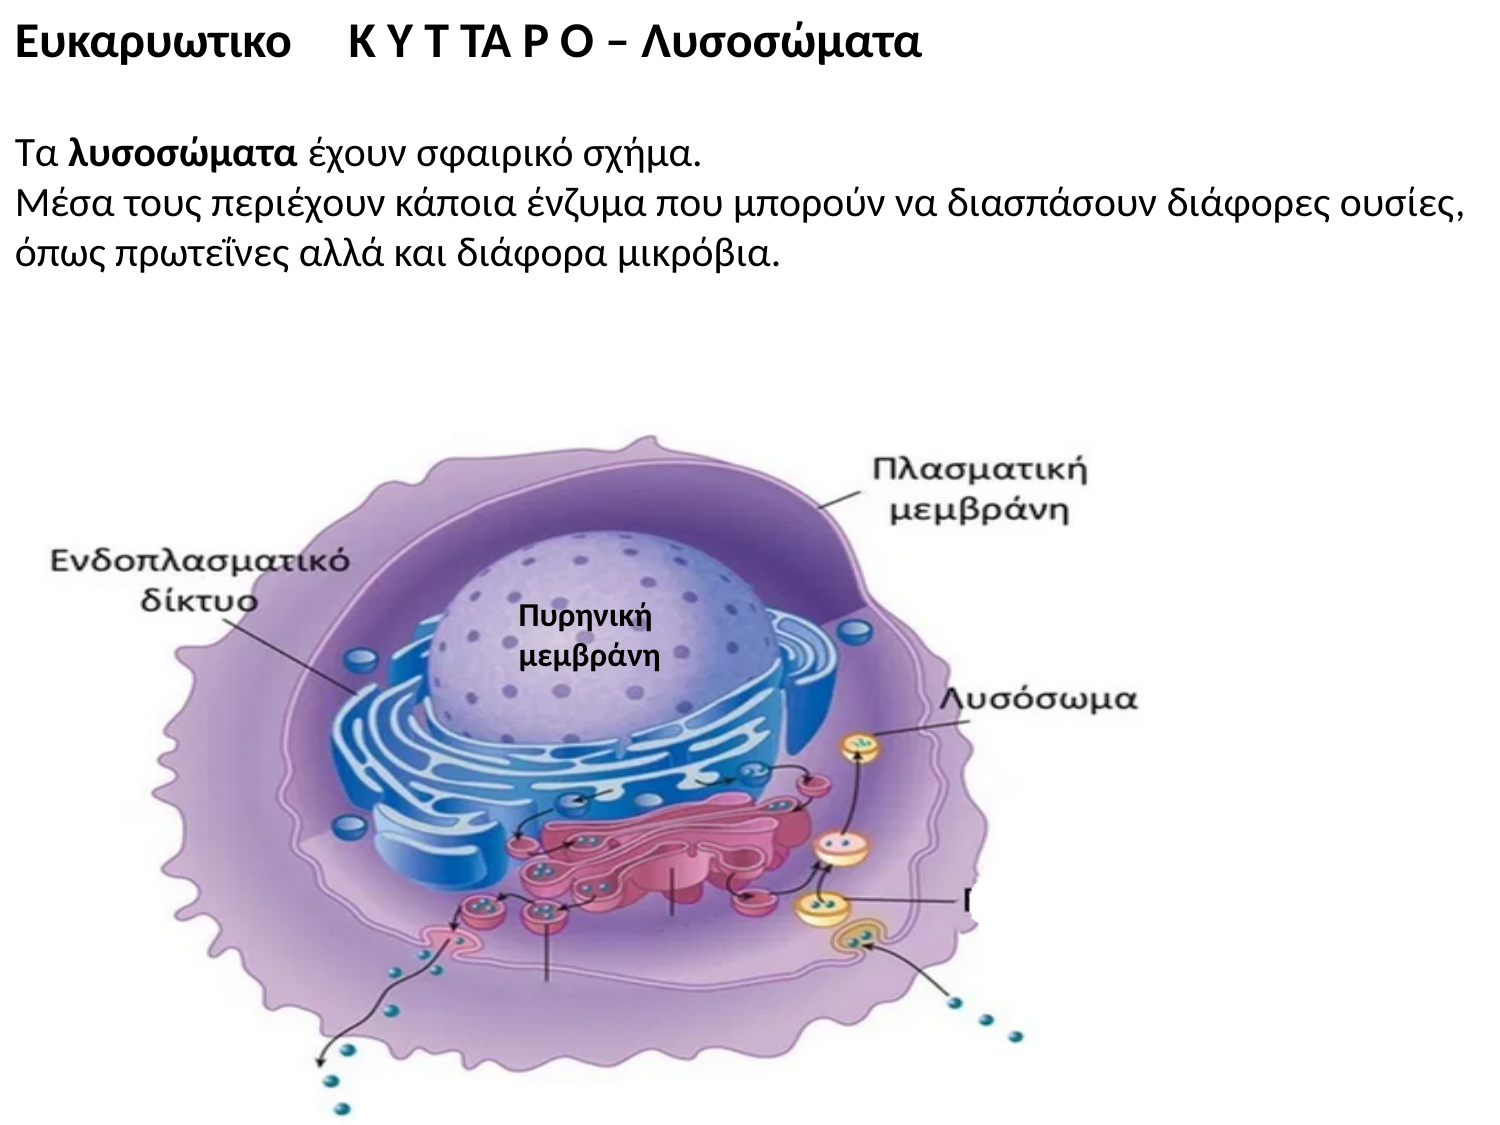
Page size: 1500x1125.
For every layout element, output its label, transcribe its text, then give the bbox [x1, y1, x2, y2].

picture [34, 398, 1149, 1125]
text_box Ευκαρυωτικο Κ Υ Τ ΤΑ Ρ Ο – Λυσοσώματα [0, 0, 1278, 75]
text_box Τα λυσοσώματα έχουν σφαιρικό σχήμα. Μέσα τους περιέχουν κάποια ένζυμα που μπορούν να διασπάσουν διάφορες ουσίες, όπως πρωτεΐνες αλλά και διάφορα μικρόβια. [0, 117, 1500, 382]
